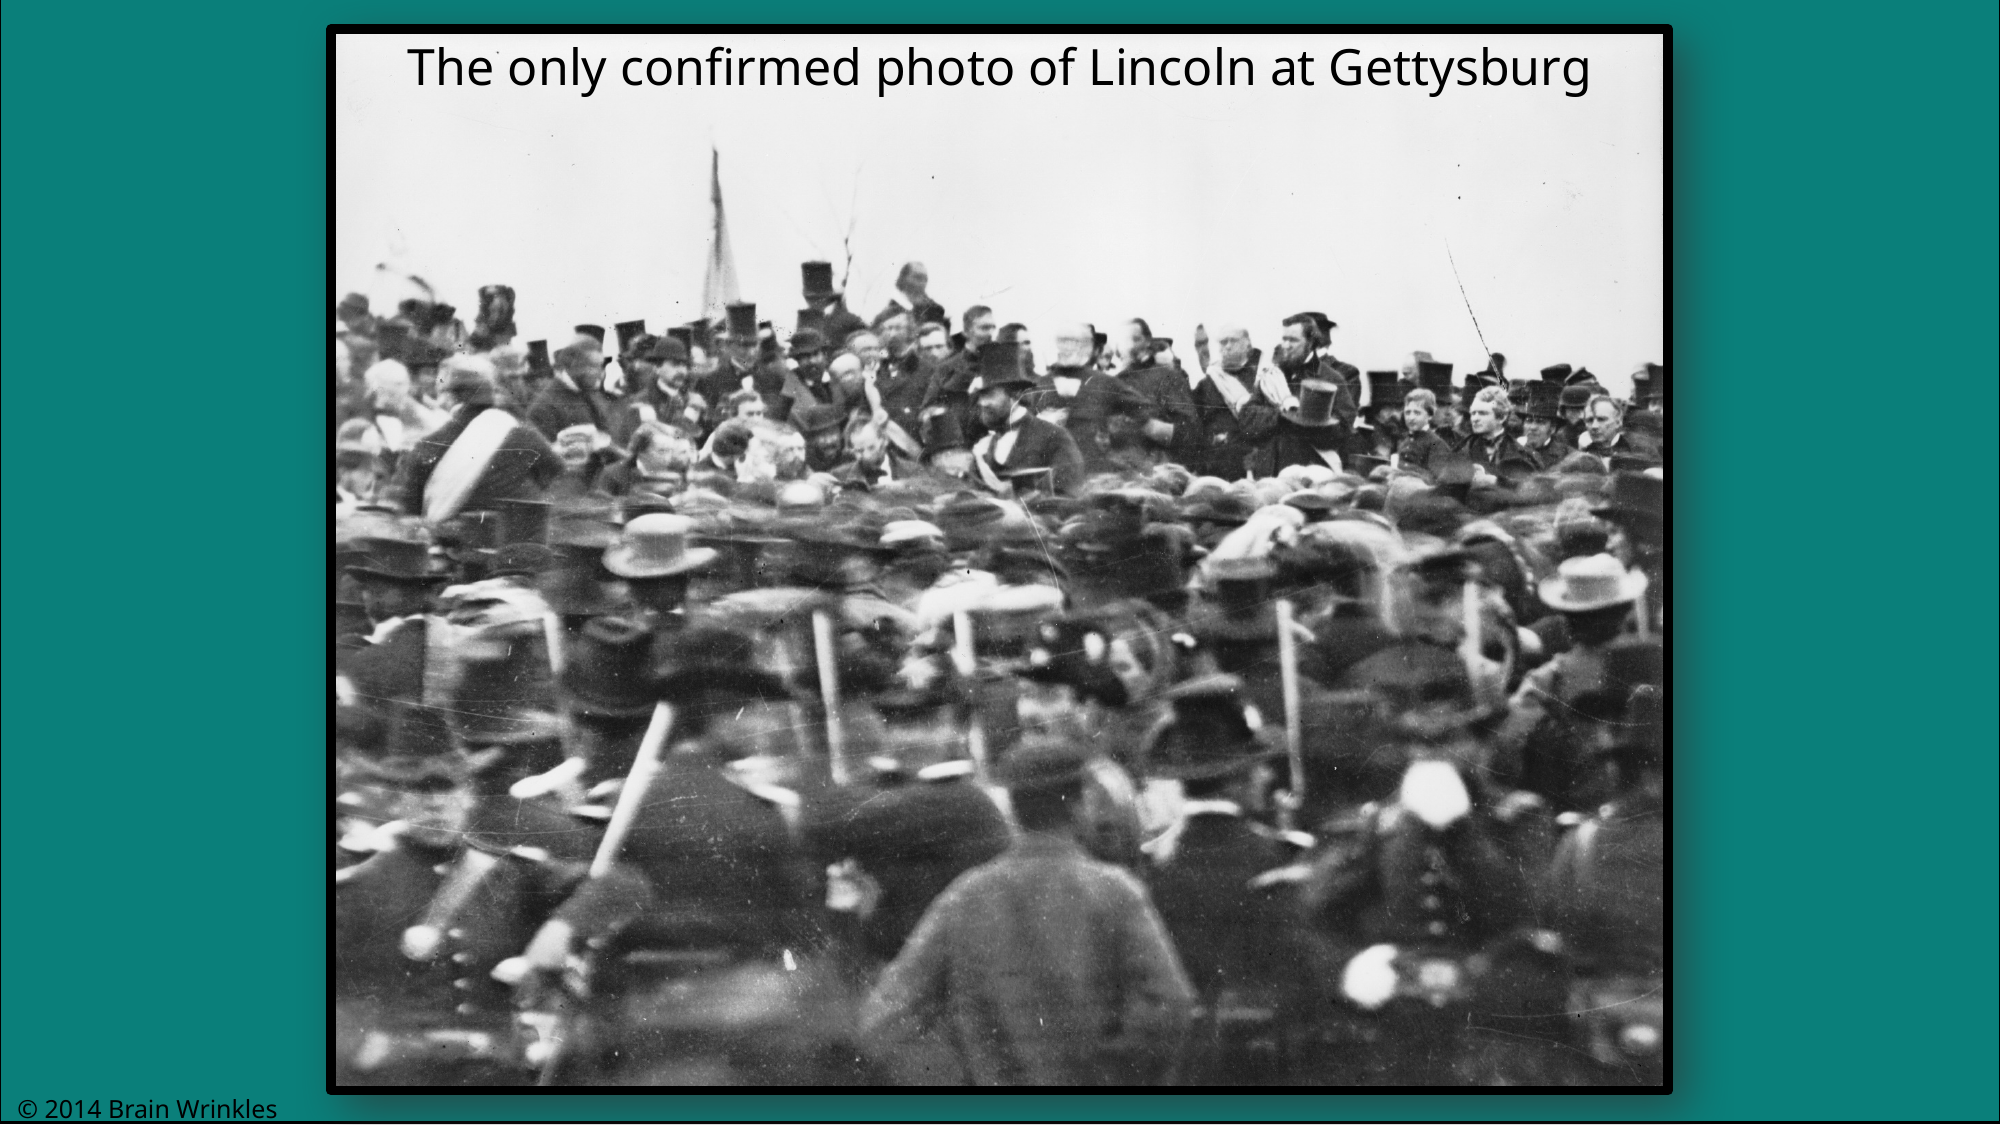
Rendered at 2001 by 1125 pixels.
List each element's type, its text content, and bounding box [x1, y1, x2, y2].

text_box © 2014 Brain Wrinkles [2, 1086, 323, 1125]
text_box [0, 0, 2000, 1124]
picture [335, 33, 1664, 1086]
text_box The only confirmed photo of Lincoln at Gettysburg [156, 28, 1844, 173]
